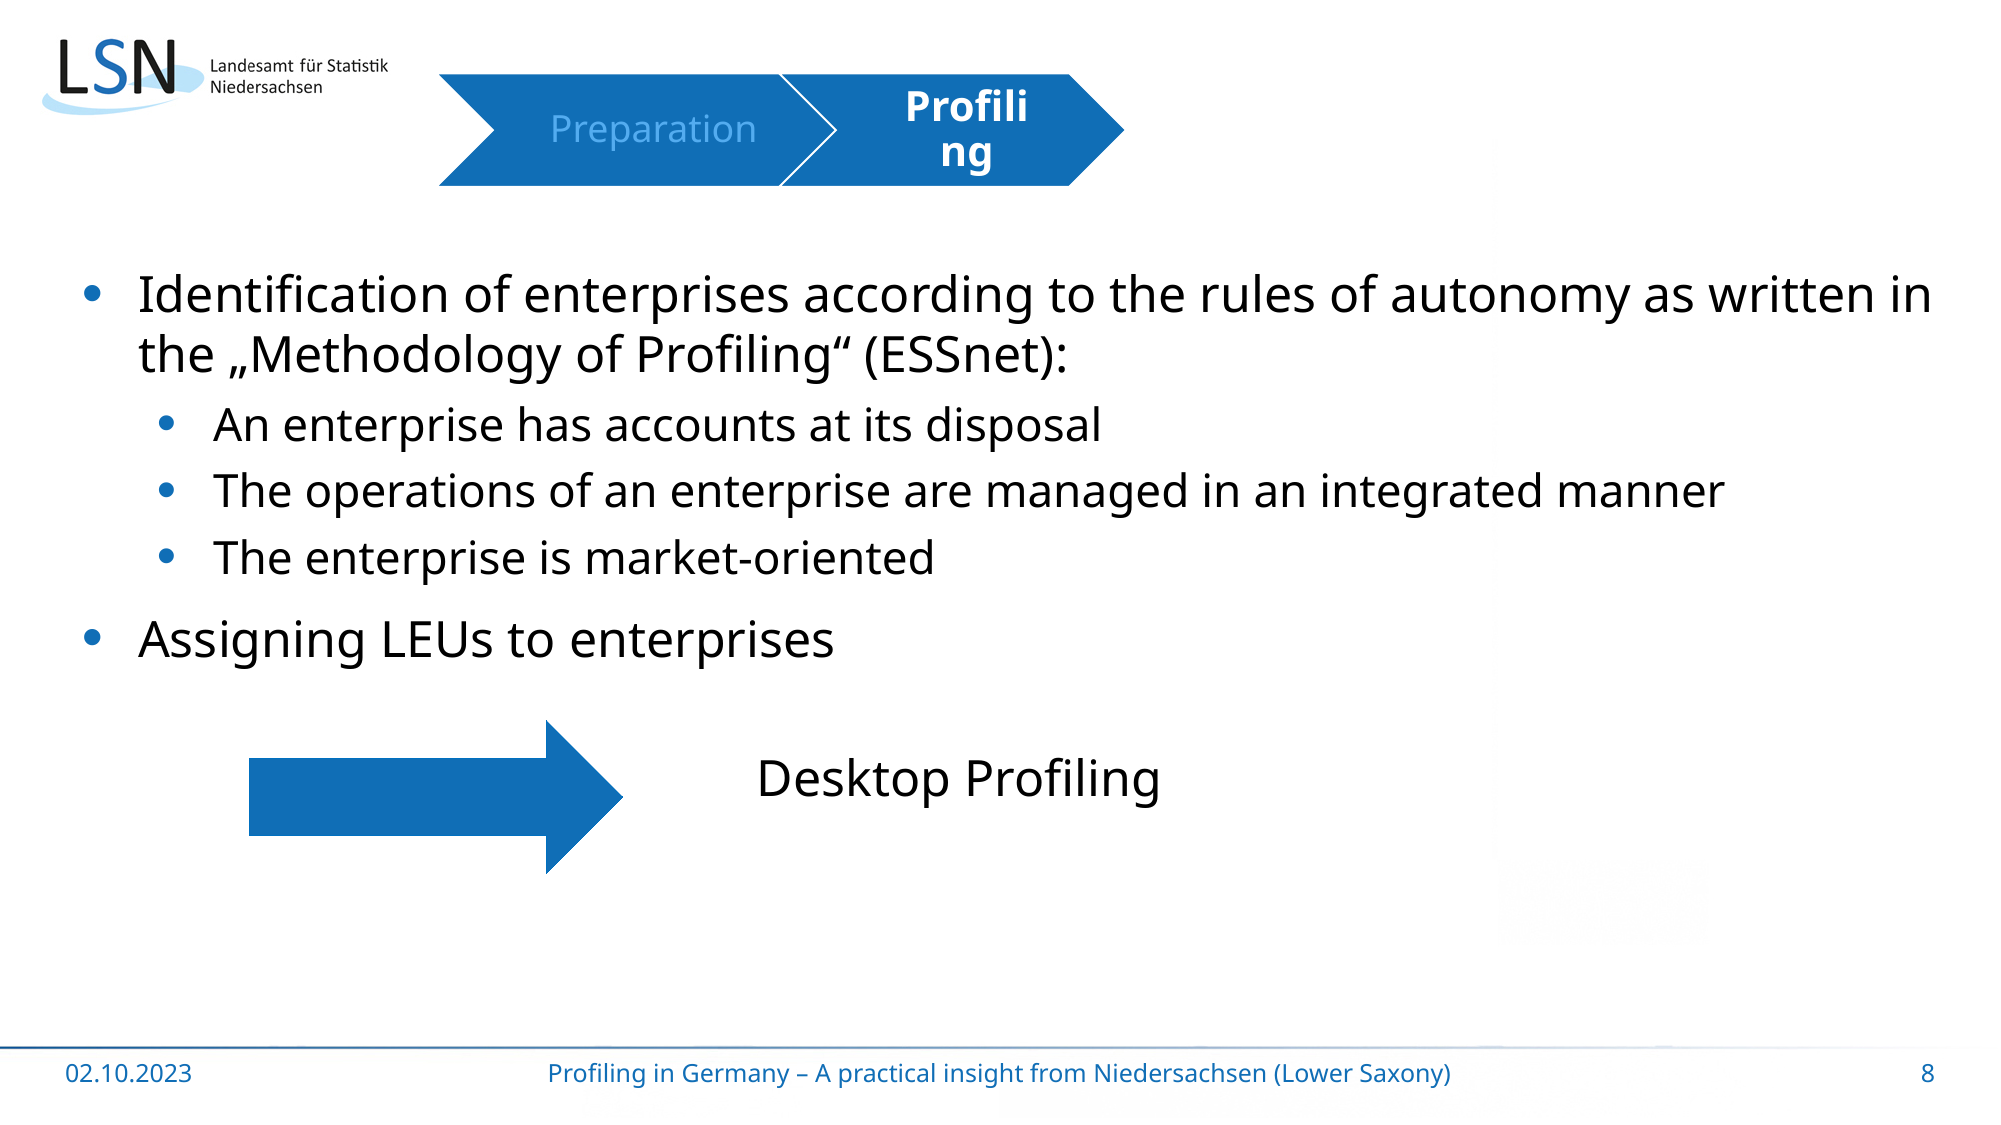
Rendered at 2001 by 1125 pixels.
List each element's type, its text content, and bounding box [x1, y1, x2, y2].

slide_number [50, 1050, 400, 1100]
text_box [779, 73, 1127, 187]
list Identification of enterprises according to the rules of autonomy as written in the „Methodology of Profiling“ (ESSnet): An enterprise has accounts at its disposal The operations of an enterprise are managed in an integrated manner The enterprise is market-oriented Assigning LEUs to enterprises Desktop Profiling [66, 255, 1950, 1018]
text_box [249, 720, 623, 874]
slide_number 8 [1616, 1050, 1950, 1100]
picture [0, 0, 2000, 1118]
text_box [435, 73, 779, 187]
footer Profiling in Germany – A practical insight from Niedersachsen (Lower Saxony) [416, 1050, 1584, 1100]
